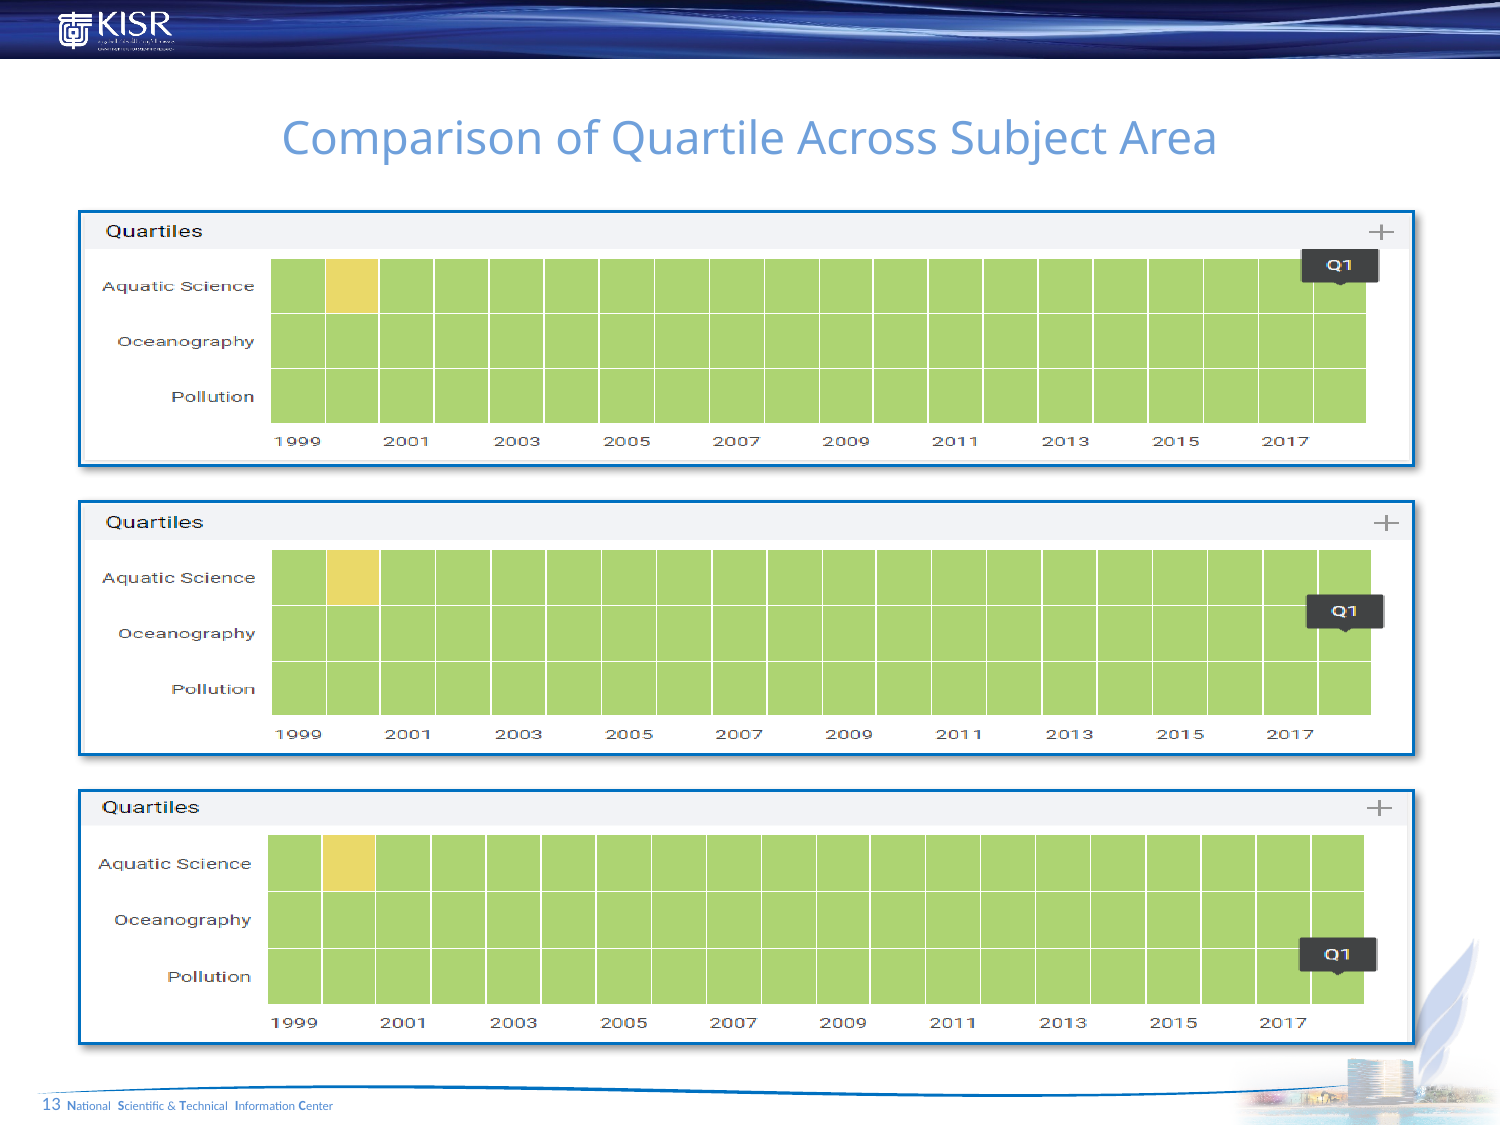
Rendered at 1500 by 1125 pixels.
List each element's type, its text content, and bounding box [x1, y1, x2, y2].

picture [0, 0, 1500, 59]
picture [80, 791, 1413, 1043]
picture [80, 502, 1413, 754]
picture [80, 213, 1413, 464]
text_box Comparison of Quartile Across Subject Area [0, 101, 1500, 171]
